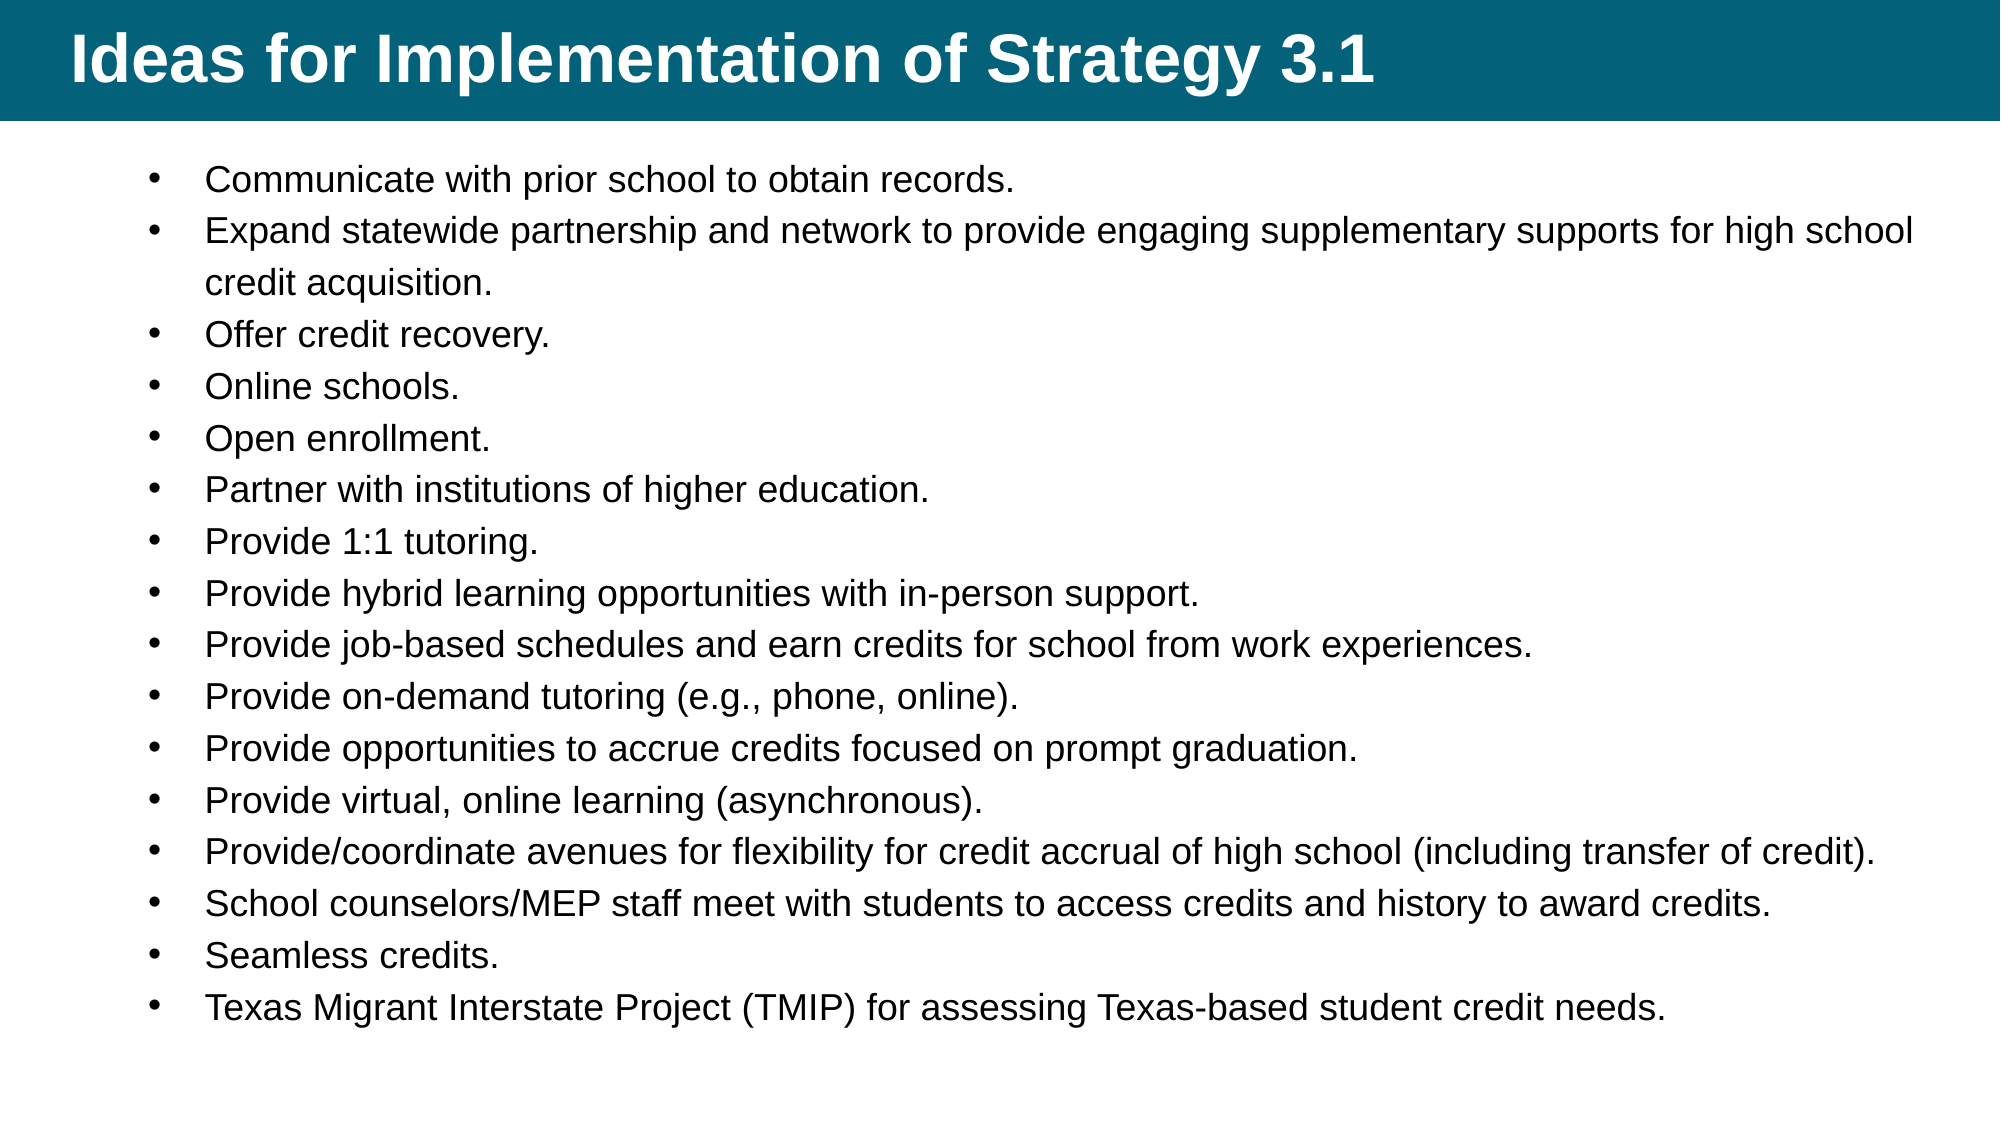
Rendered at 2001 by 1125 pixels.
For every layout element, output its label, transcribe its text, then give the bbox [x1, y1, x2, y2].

title Ideas for Implementation of Strategy 3.1 [55, 0, 1905, 121]
list Communicate with prior school to obtain records. Expand statewide partnership and network to provide engaging supplementary supports for high school credit acquisition. Offer credit recovery. Online schools. Open enrollment. Partner with institutions of higher education. Provide 1:1 tutoring. Provide hybrid learning opportunities with in-person support. Provide job-based schedules and earn credits for school from work experiences. Provide on-demand tutoring (e.g., phone, online). Provide opportunities to accrue credits focused on prompt graduation. Provide virtual, online learning (asynchronous). Provide/coordinate avenues for flexibility for credit accrual of high school (including transfer of credit). School counselors/MEP staff meet with students to access credits and history to award credits. Seamless credits. Texas Migrant Interstate Project (TMIP) for assessing Texas-based student credit needs. [114, 140, 1953, 855]
